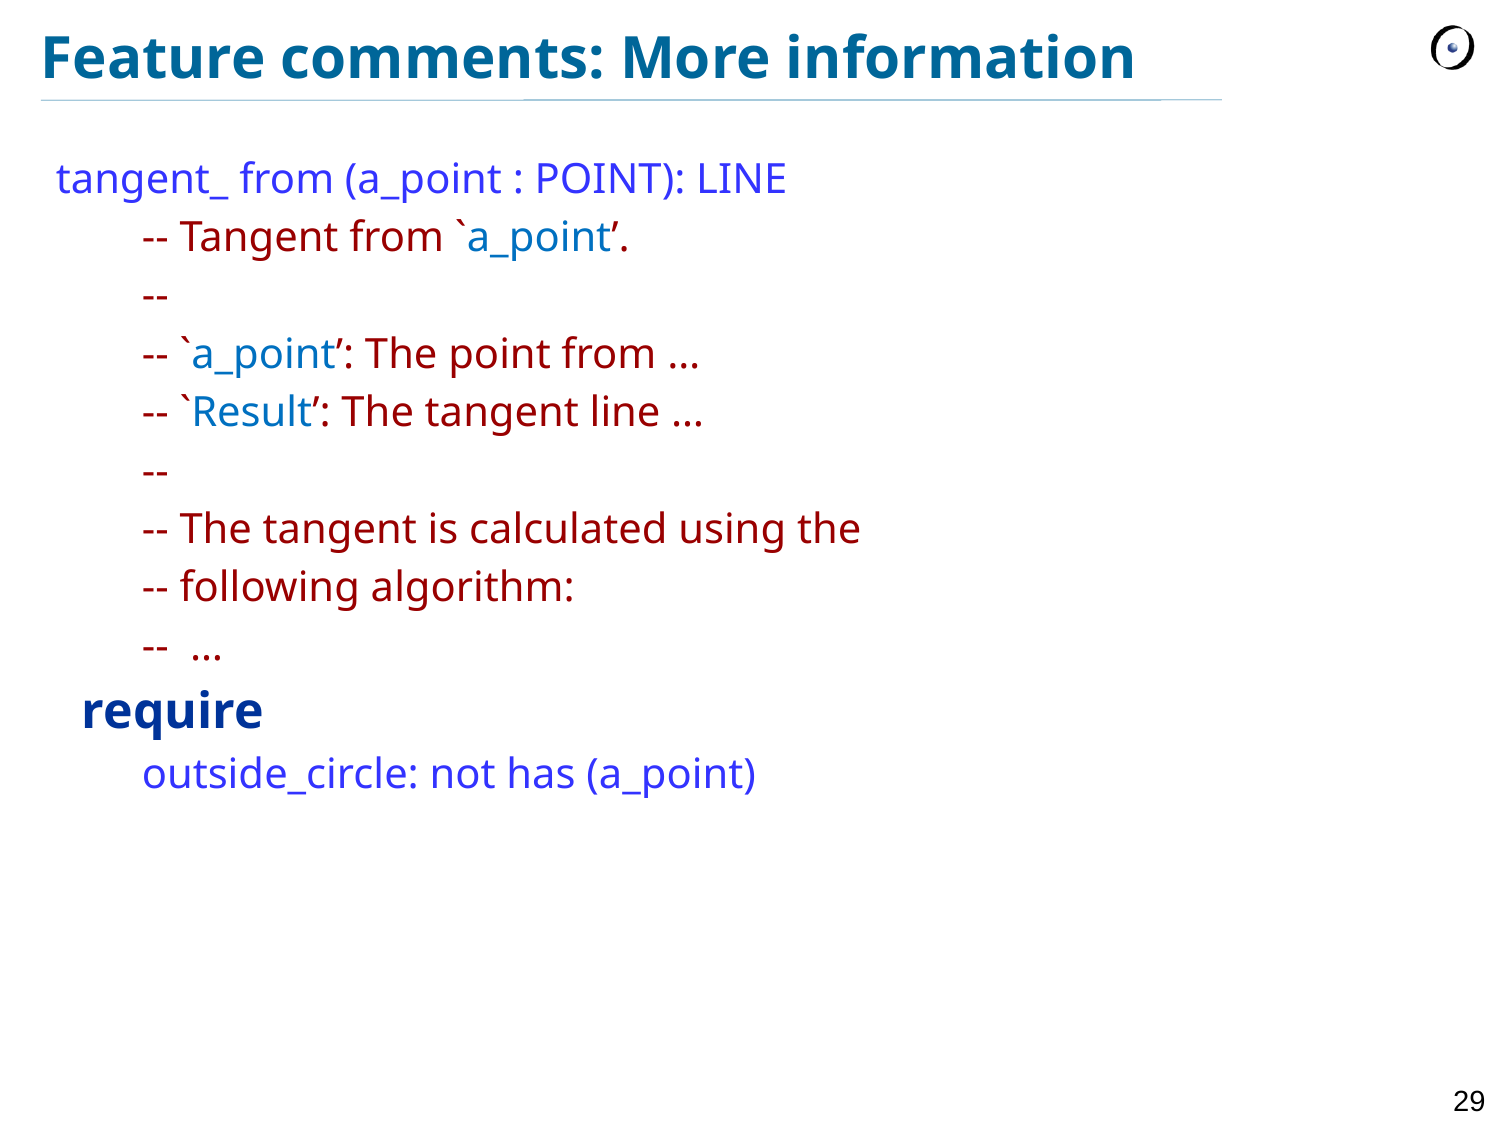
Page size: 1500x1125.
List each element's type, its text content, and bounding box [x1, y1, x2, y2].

picture [1429, 20, 1476, 72]
title Feature comments: More information [40, 18, 1344, 91]
list tangent_ from (a_point : POINT): LINE -- Tangent from `a_point’. -- -- `a_point’: The point from … -- `Result’: The tangent line … -- -- The tangent is calculated using the -- following algorithm: -- … require outside_circle: not has (a_point) [40, 143, 1451, 1071]
